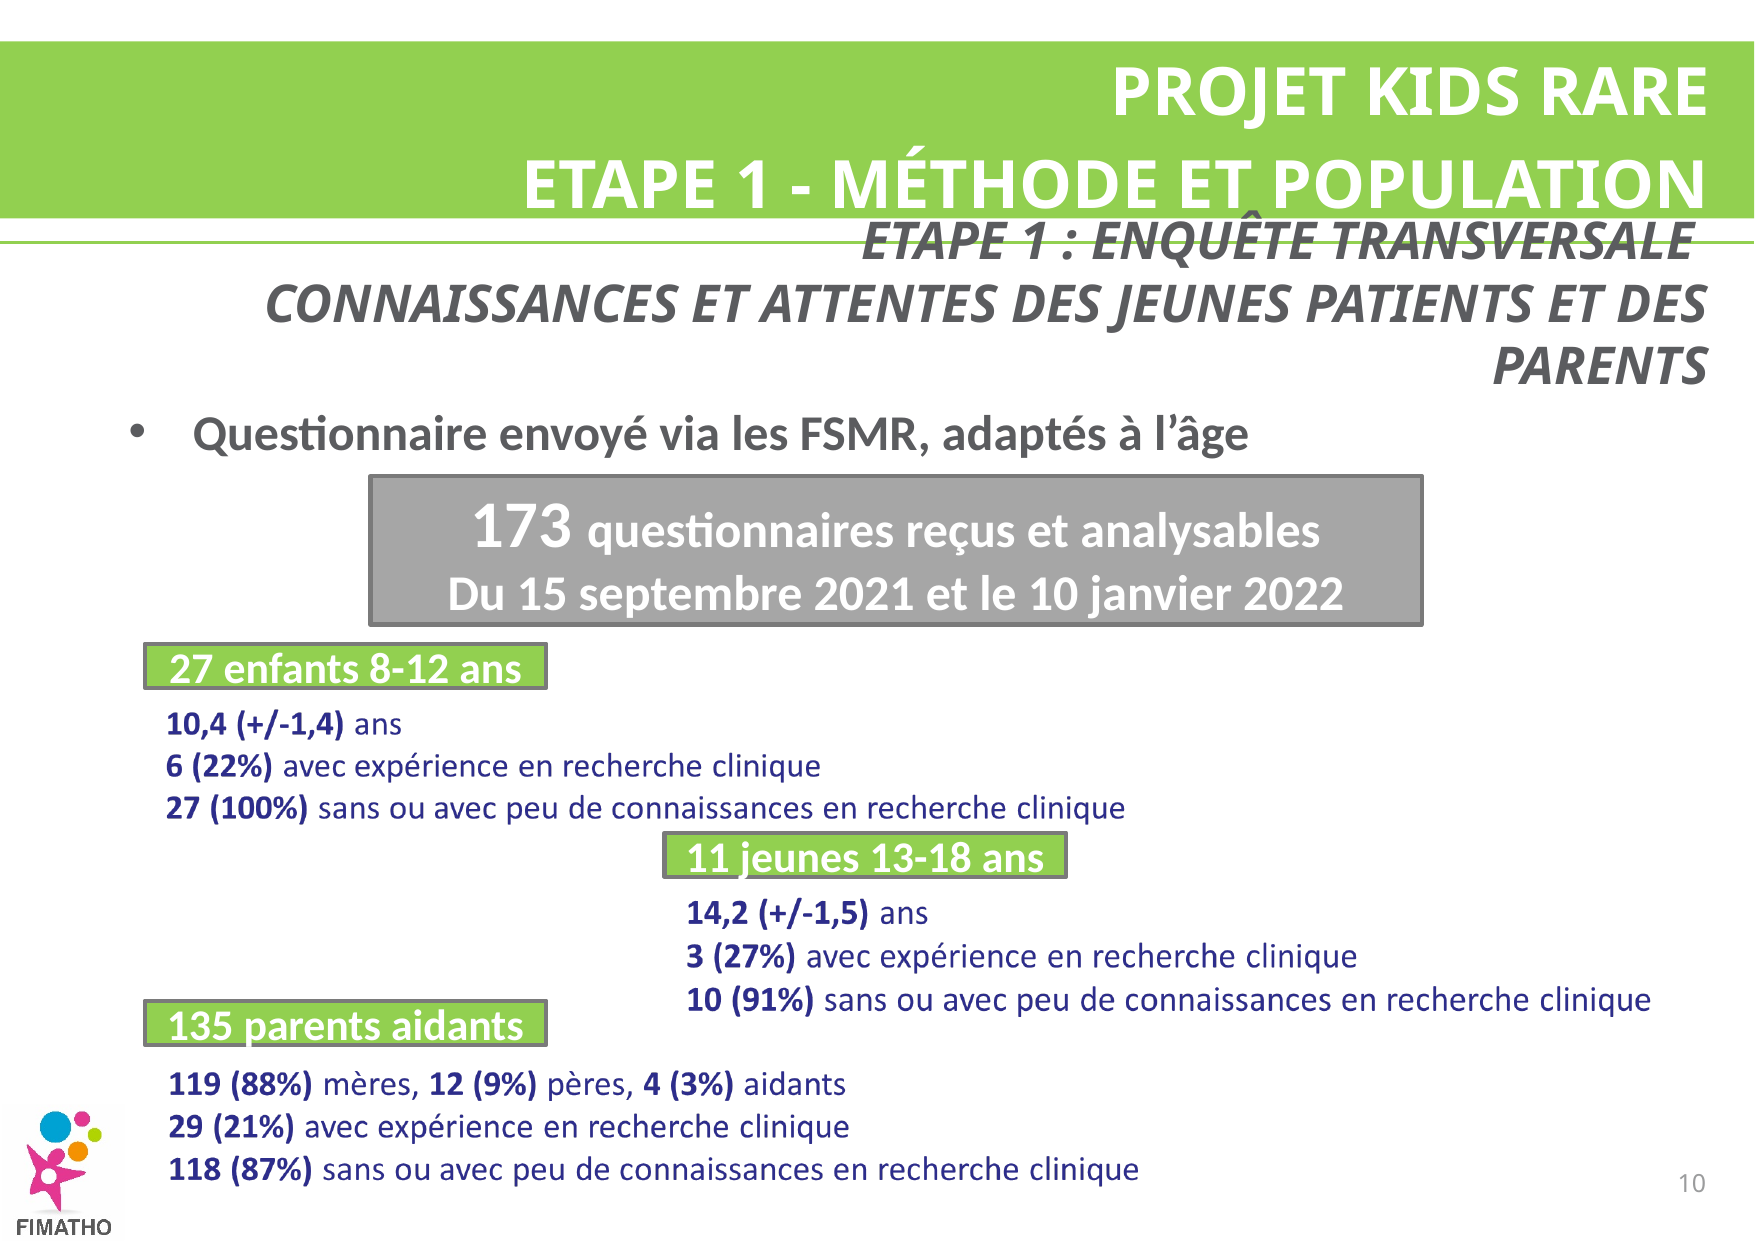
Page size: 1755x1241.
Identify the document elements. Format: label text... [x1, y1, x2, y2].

picture [146, 1050, 1161, 1211]
text_box 135 parents aidants [143, 999, 548, 1047]
picture [664, 879, 1679, 1042]
text_box 173 questionnaires reçus et analysables Du 15 septembre 2021 et le 10 janvier 2022 [368, 474, 1424, 627]
list PROJET KIDS RARE Etape 1 - Méthode et Population [29, 41, 1725, 192]
slide_number 10 [1633, 1151, 1724, 1218]
list Etape 1 : Enquête transversale connaissances et attentes des jeunes patients et des parents [29, 277, 1724, 325]
picture [2, 1104, 125, 1241]
text_box 27 enfants 8-12 ans [143, 642, 548, 690]
picture [144, 690, 1173, 849]
text_box 11 jeunes 13-18 ans [662, 857, 1068, 879]
text_box Questionnaire envoyé via les FSMR, adaptés à l’âge [114, 392, 1679, 476]
